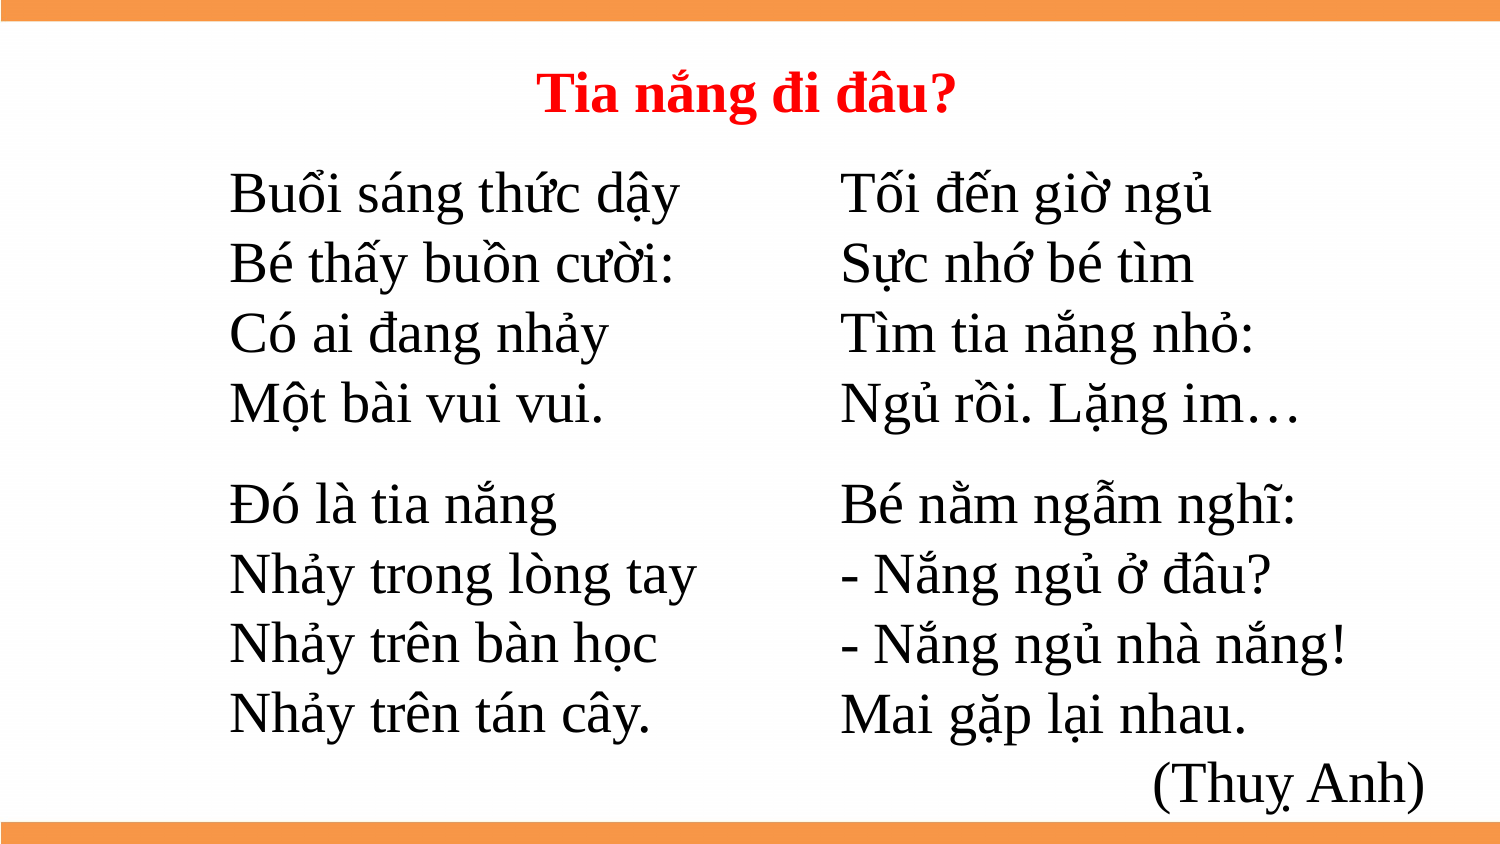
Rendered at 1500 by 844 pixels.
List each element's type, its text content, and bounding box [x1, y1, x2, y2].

text_box Bé nằm ngẫm nghĩ: - Nắng ngủ ở đâu? - Nắng ngủ nhà nắng! Mai gặp lại nhau. [824, 457, 1500, 753]
picture [0, 0, 1500, 844]
text_box (Thuỵ Anh) [1137, 736, 1500, 822]
text_box Tia nắng đi đâu? [259, 46, 1236, 132]
text_box Đó là tia nắng Nhảy trong lòng tay Nhảy trên bàn học Nhảy trên tán cây. [214, 457, 802, 753]
text_box Buổi sáng thức dậy Bé thấy buồn cười: Có ai đang nhảy Một bài vui vui. [214, 146, 802, 442]
text_box Tối đến giờ ngủ Sực nhớ bé tìm Tìm tia nắng nhỏ: Ngủ rồi. Lặng im… [824, 146, 1413, 442]
